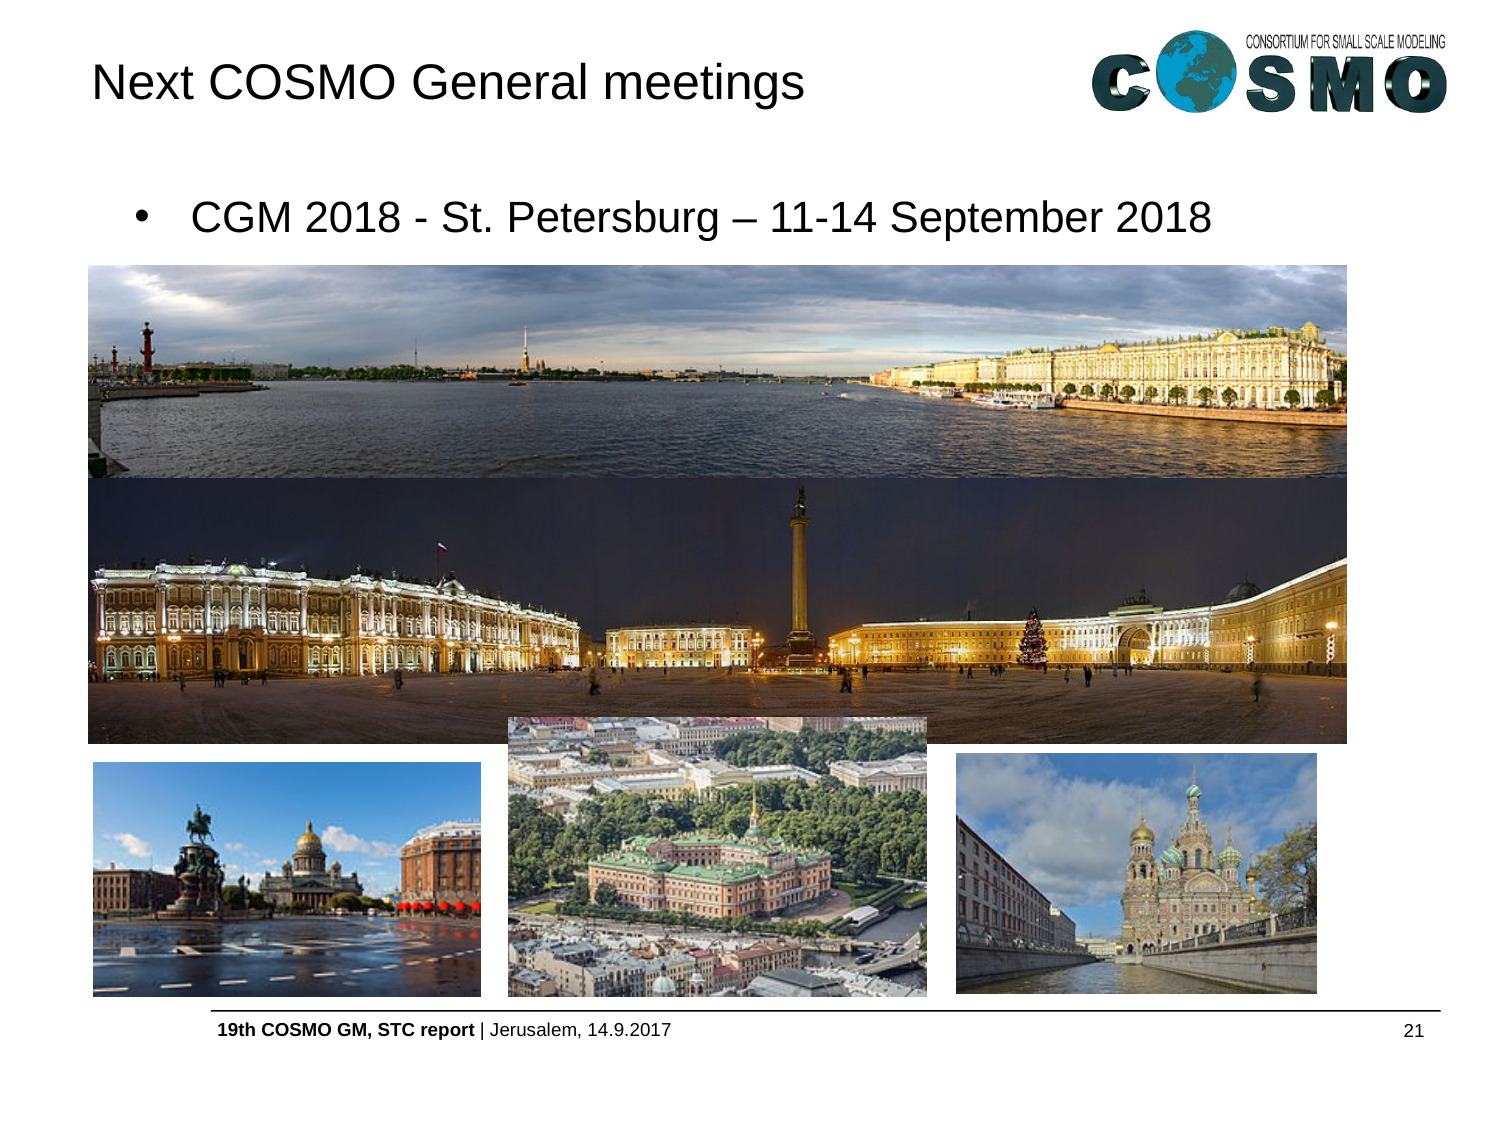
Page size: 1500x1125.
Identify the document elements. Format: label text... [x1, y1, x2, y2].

text_box CGM 2018 - St. Petersburg – 11-14 September 2018 [119, 181, 1307, 249]
picture [1092, 30, 1447, 113]
text_box [25, 0, 426, 130]
picture [88, 264, 1348, 997]
picture [1180, 42, 1192, 52]
picture [955, 753, 1317, 994]
picture [93, 762, 481, 997]
text_box Next COSMO General meetings [426, 42, 1105, 118]
